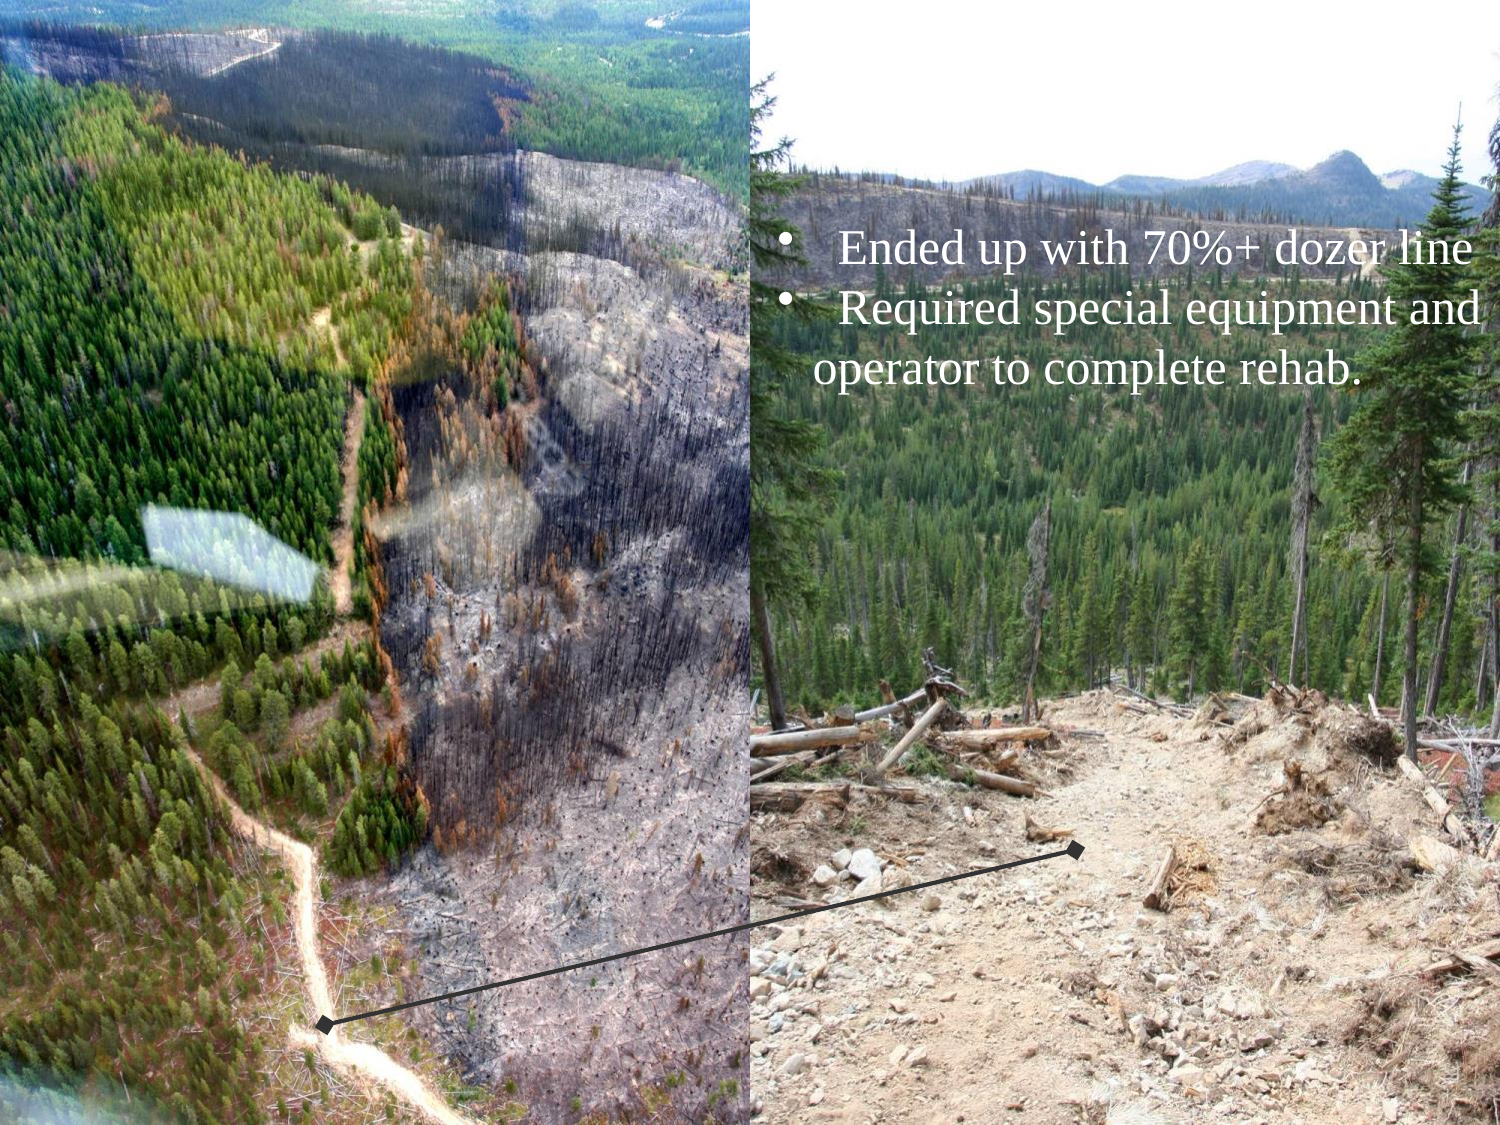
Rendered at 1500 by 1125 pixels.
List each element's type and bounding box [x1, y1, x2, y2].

list [0, 0, 747, 1125]
list [749, 0, 1500, 1125]
